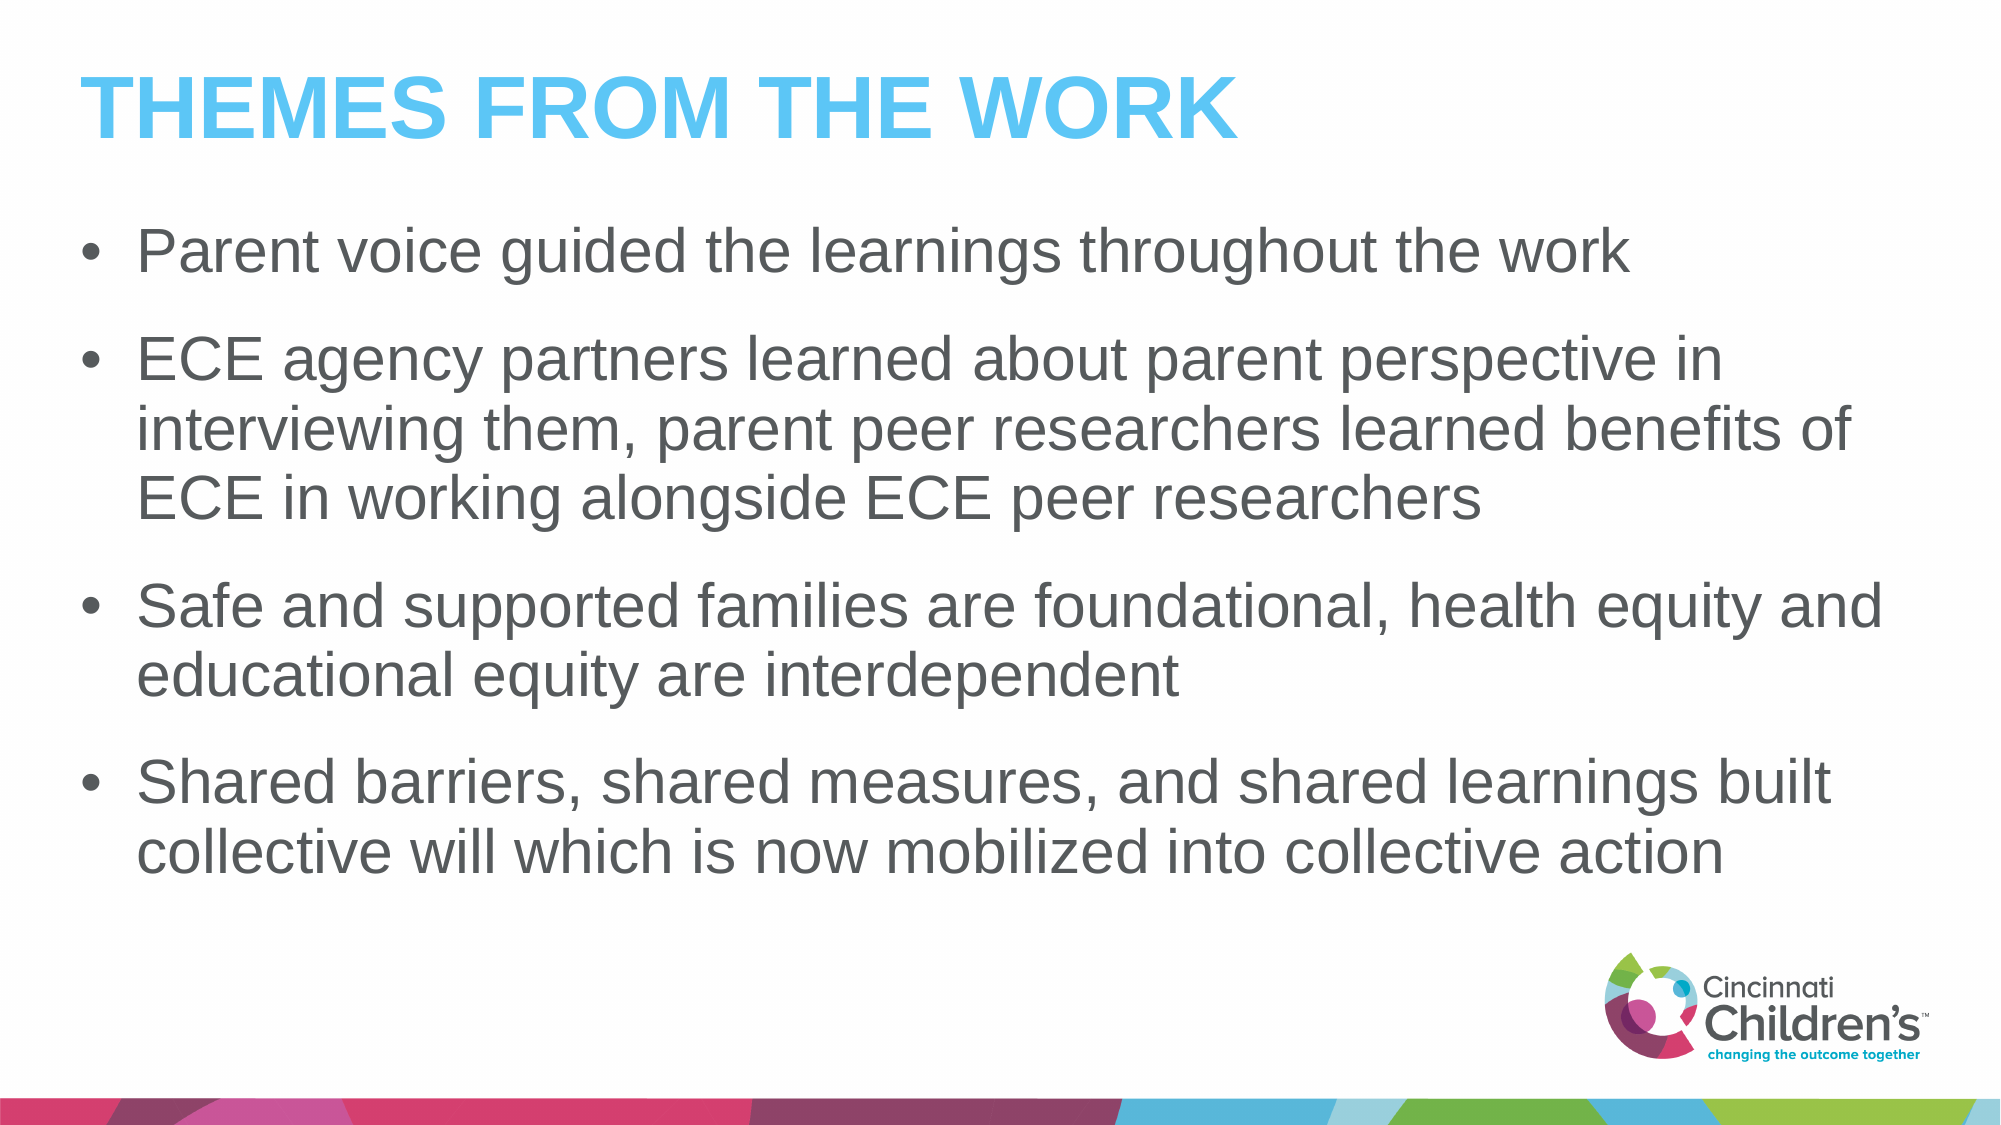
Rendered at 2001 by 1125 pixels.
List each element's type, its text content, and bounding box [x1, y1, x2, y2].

list Parent voice guided the learnings throughout the work ECE agency partners learned about parent perspective in interviewing them, parent peer researchers learned benefits of ECE in working alongside ECE peer researchers Safe and supported families are foundational, health equity and educational equity are interdependent Shared barriers, shared measures, and shared learnings built collective will which is now mobilized into collective action [65, 208, 1947, 1075]
picture [0, 0, 2001, 1125]
title THEMES FROM THE WORK [65, 50, 1866, 208]
